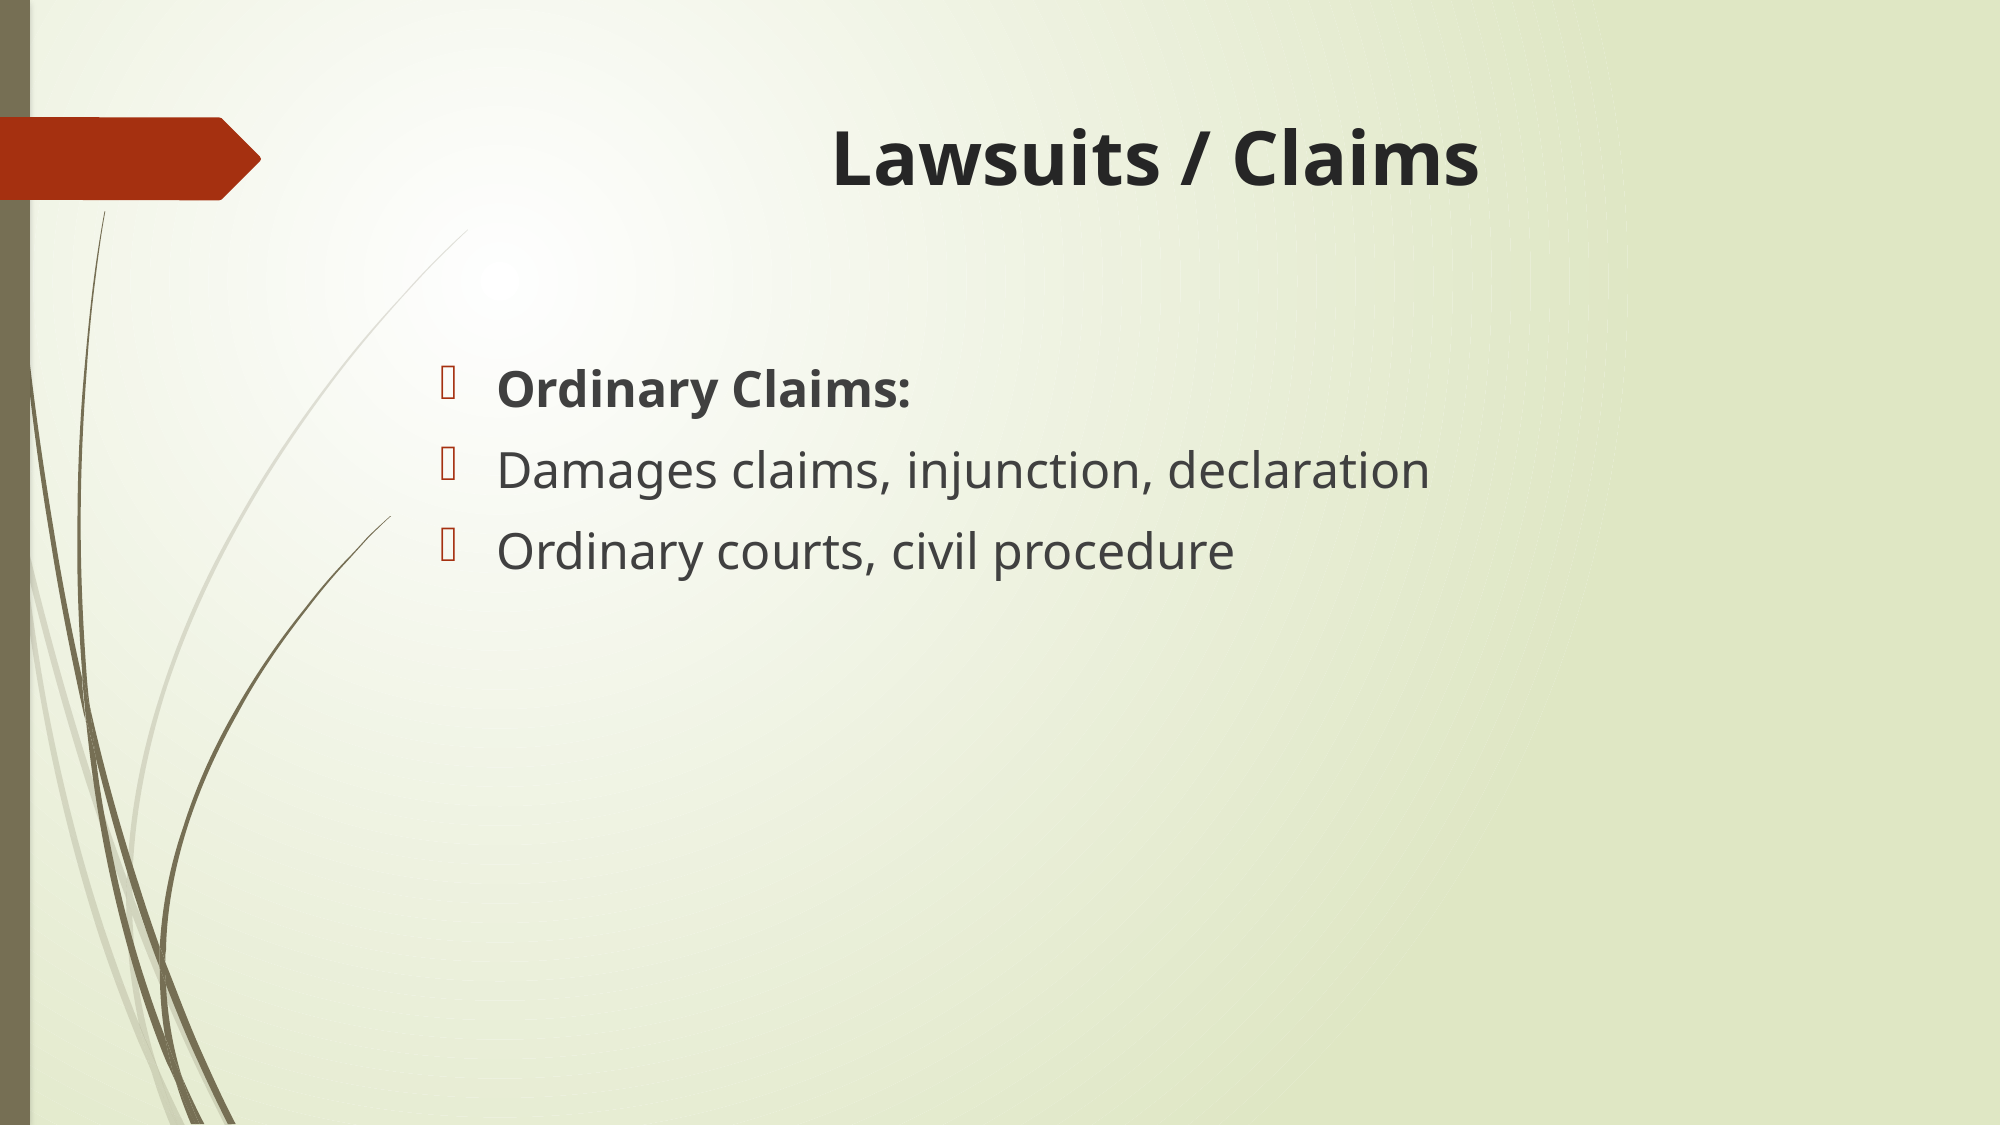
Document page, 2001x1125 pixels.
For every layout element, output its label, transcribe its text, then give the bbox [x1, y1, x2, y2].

list Ordinary Claims: Damages claims, injunction, declaration Ordinary courts, civil procedure [424, 350, 1888, 970]
title Lawsuits / Claims [425, 102, 1888, 313]
